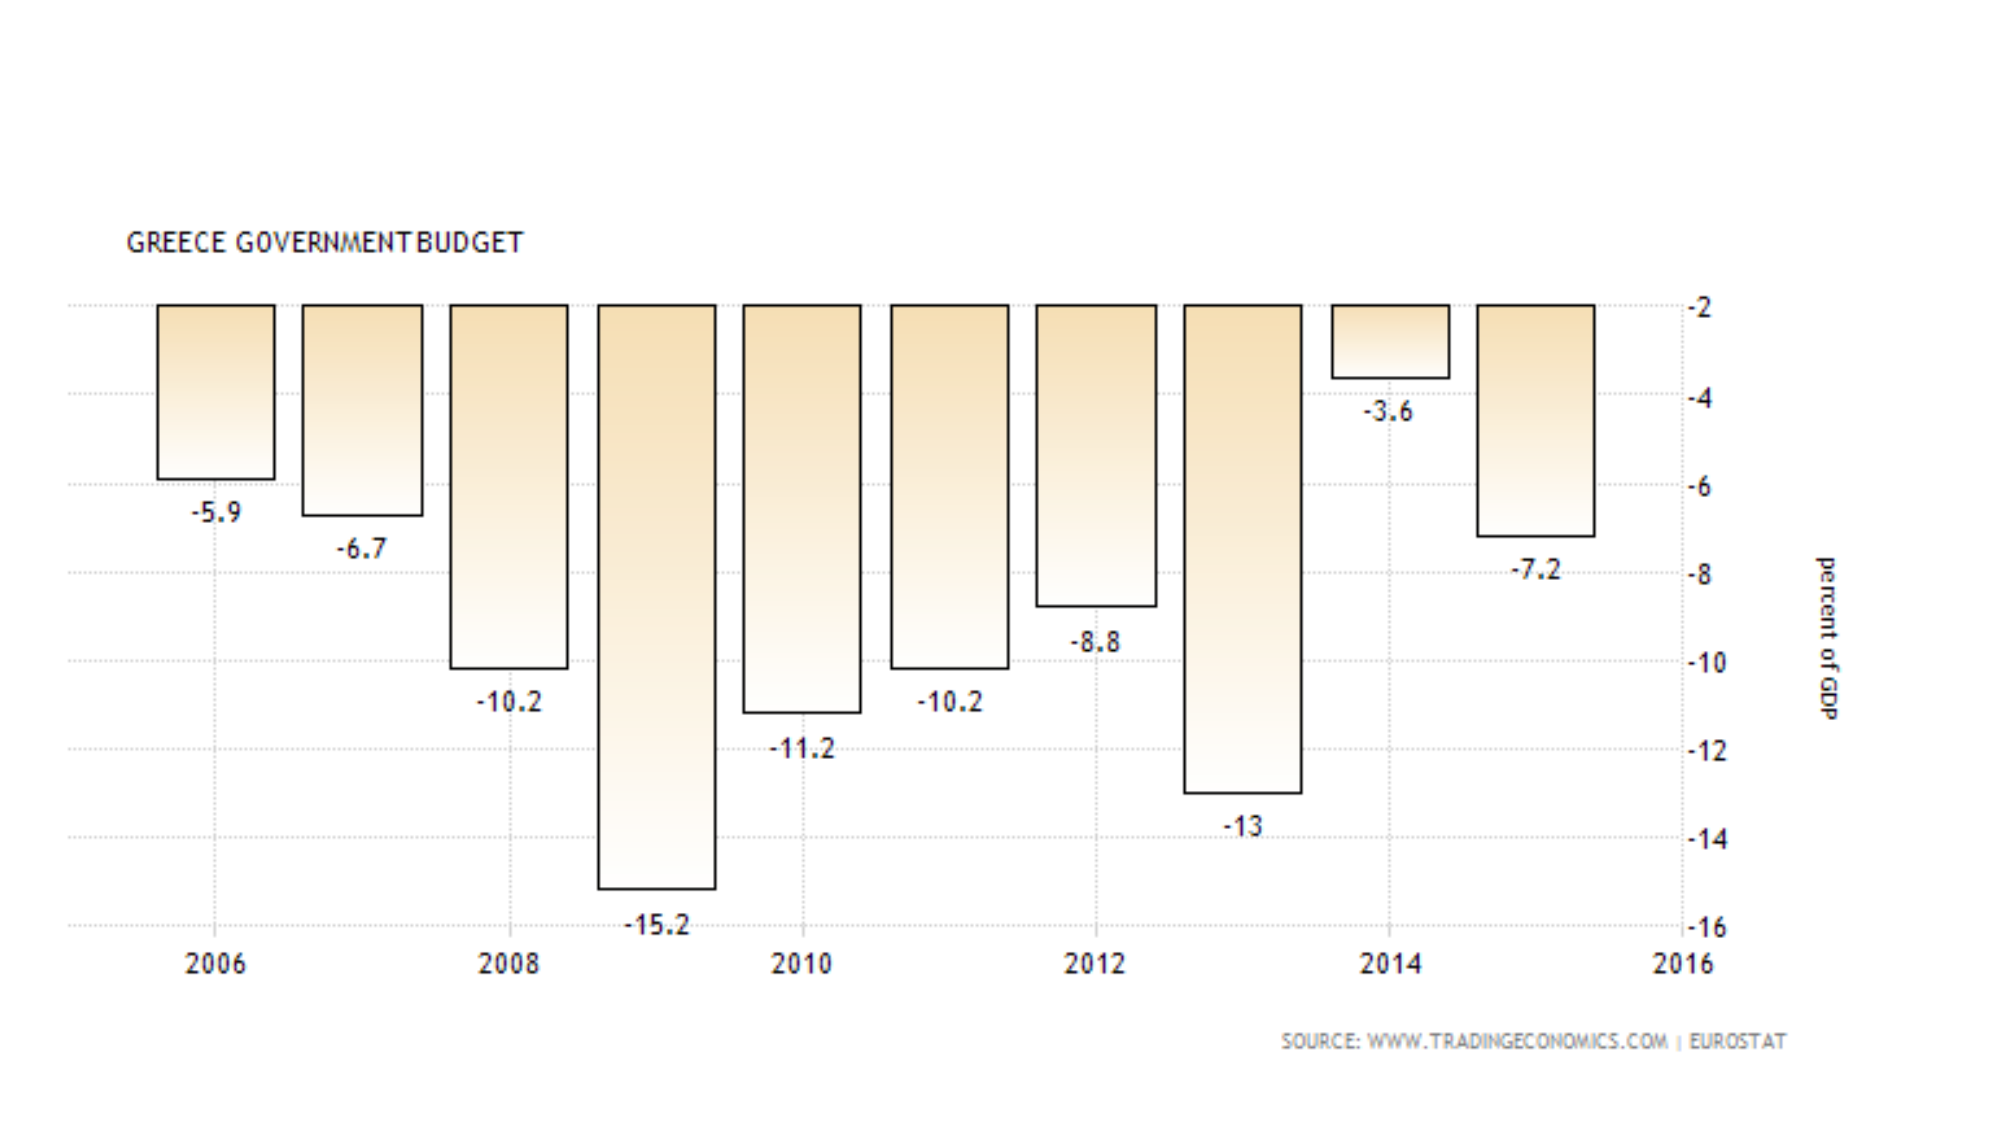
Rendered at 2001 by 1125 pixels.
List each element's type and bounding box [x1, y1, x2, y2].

list [12, 196, 1905, 1078]
